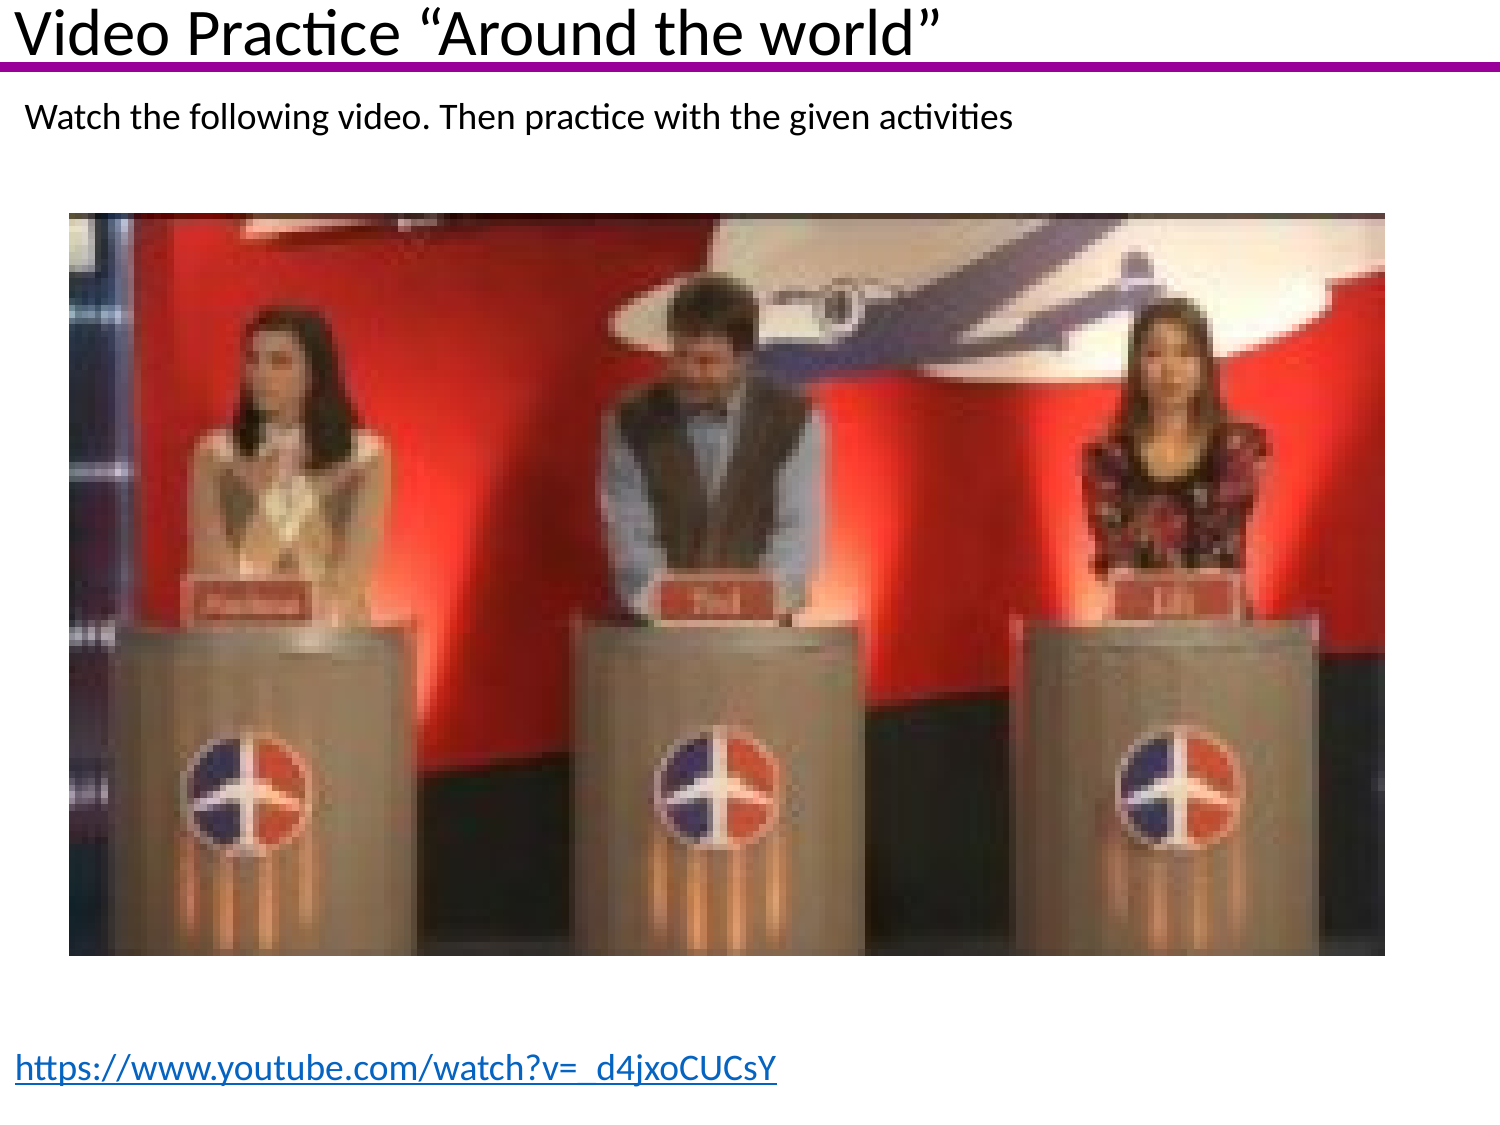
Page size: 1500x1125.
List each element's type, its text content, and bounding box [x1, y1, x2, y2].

text_box Watch the following video. Then practice with the given activities [9, 85, 1437, 145]
text_box https://www.youtube.com/watch?v=_d4jxoCUCsY [0, 1035, 926, 1125]
text_box Video Practice “Around the world” [0, 67, 1297, 77]
text_box Video Practice “Around the world” [0, 0, 1297, 66]
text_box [69, 212, 1386, 957]
